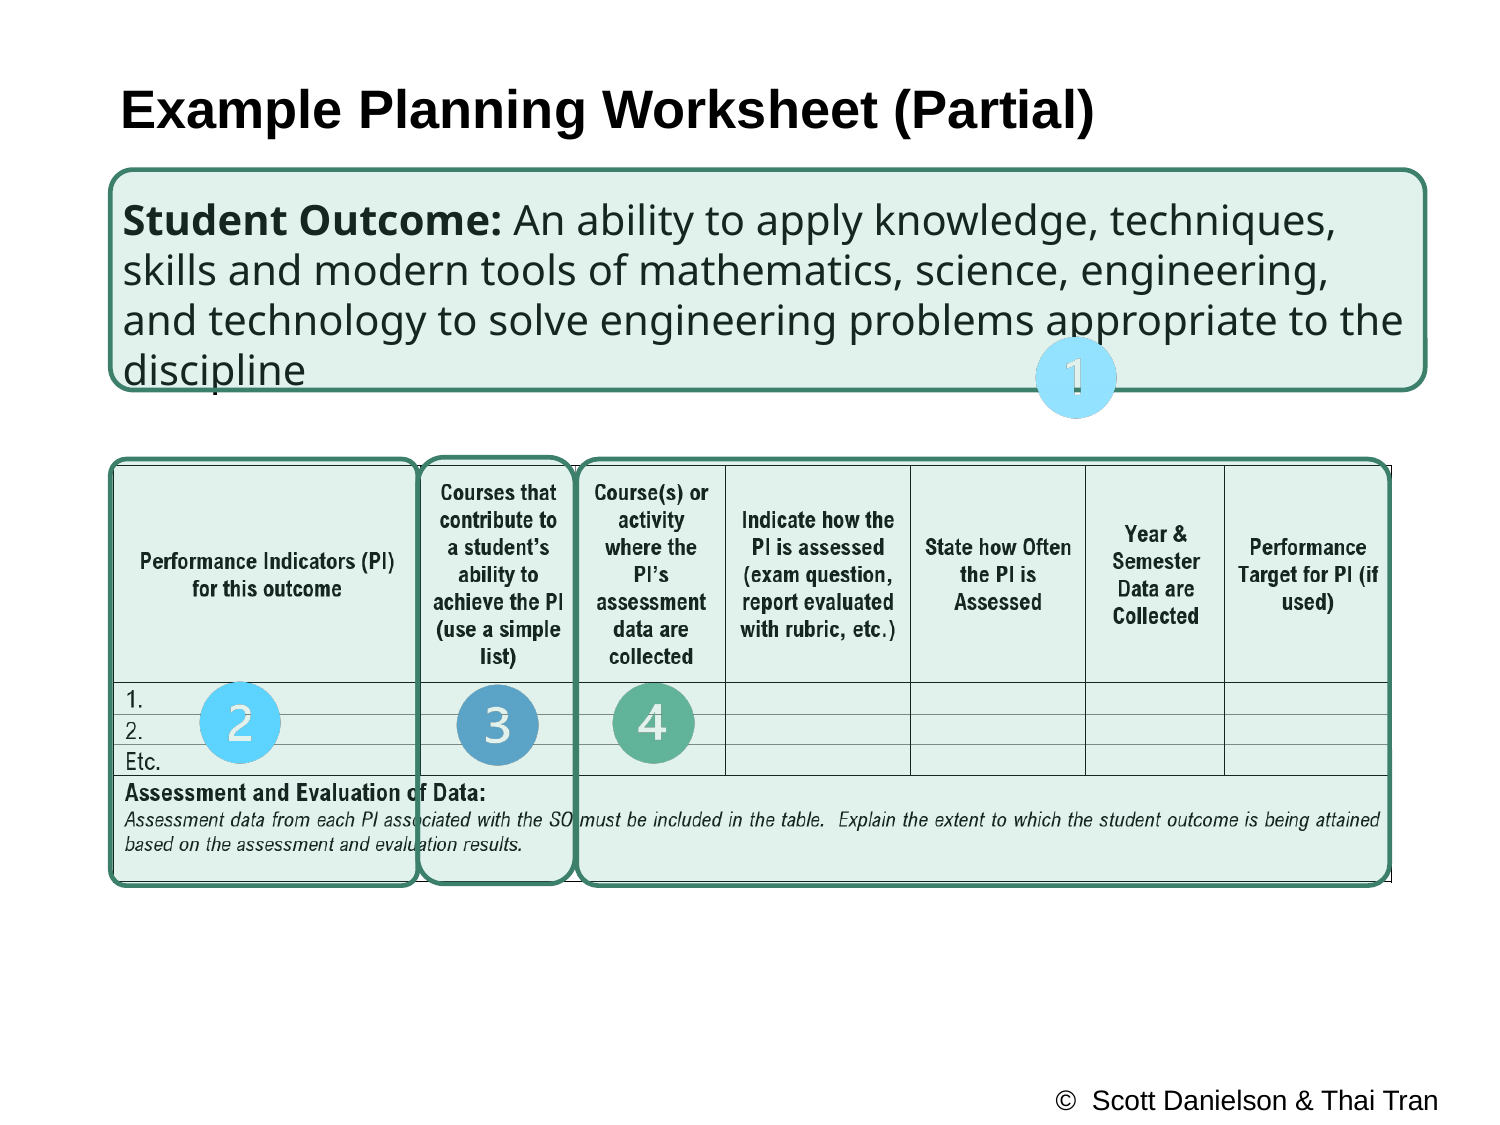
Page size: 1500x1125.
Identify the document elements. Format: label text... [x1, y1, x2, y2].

text_box [109, 168, 1427, 392]
text_box © Scott Danielson & Thai Tran [1040, 1074, 1454, 1124]
picture [1024, 326, 1127, 429]
picture [104, 455, 1400, 883]
text_box Student Outcome: An ability to apply knowledge, techniques, skills and modern tools of mathematics, science, engineering, and technology to solve engineering problems appropriate to the discipline [1127, 186, 1429, 401]
text_box [115, 883, 413, 887]
text_box [586, 883, 1381, 887]
title Example Planning Worksheet (Partial) [105, 10, 1426, 148]
text_box Student Outcome: An ability to apply knowledge, techniques, skills and modern tools of mathematics, science, engineering, and technology to solve engineering problems appropriate to the discipline [108, 186, 1024, 401]
